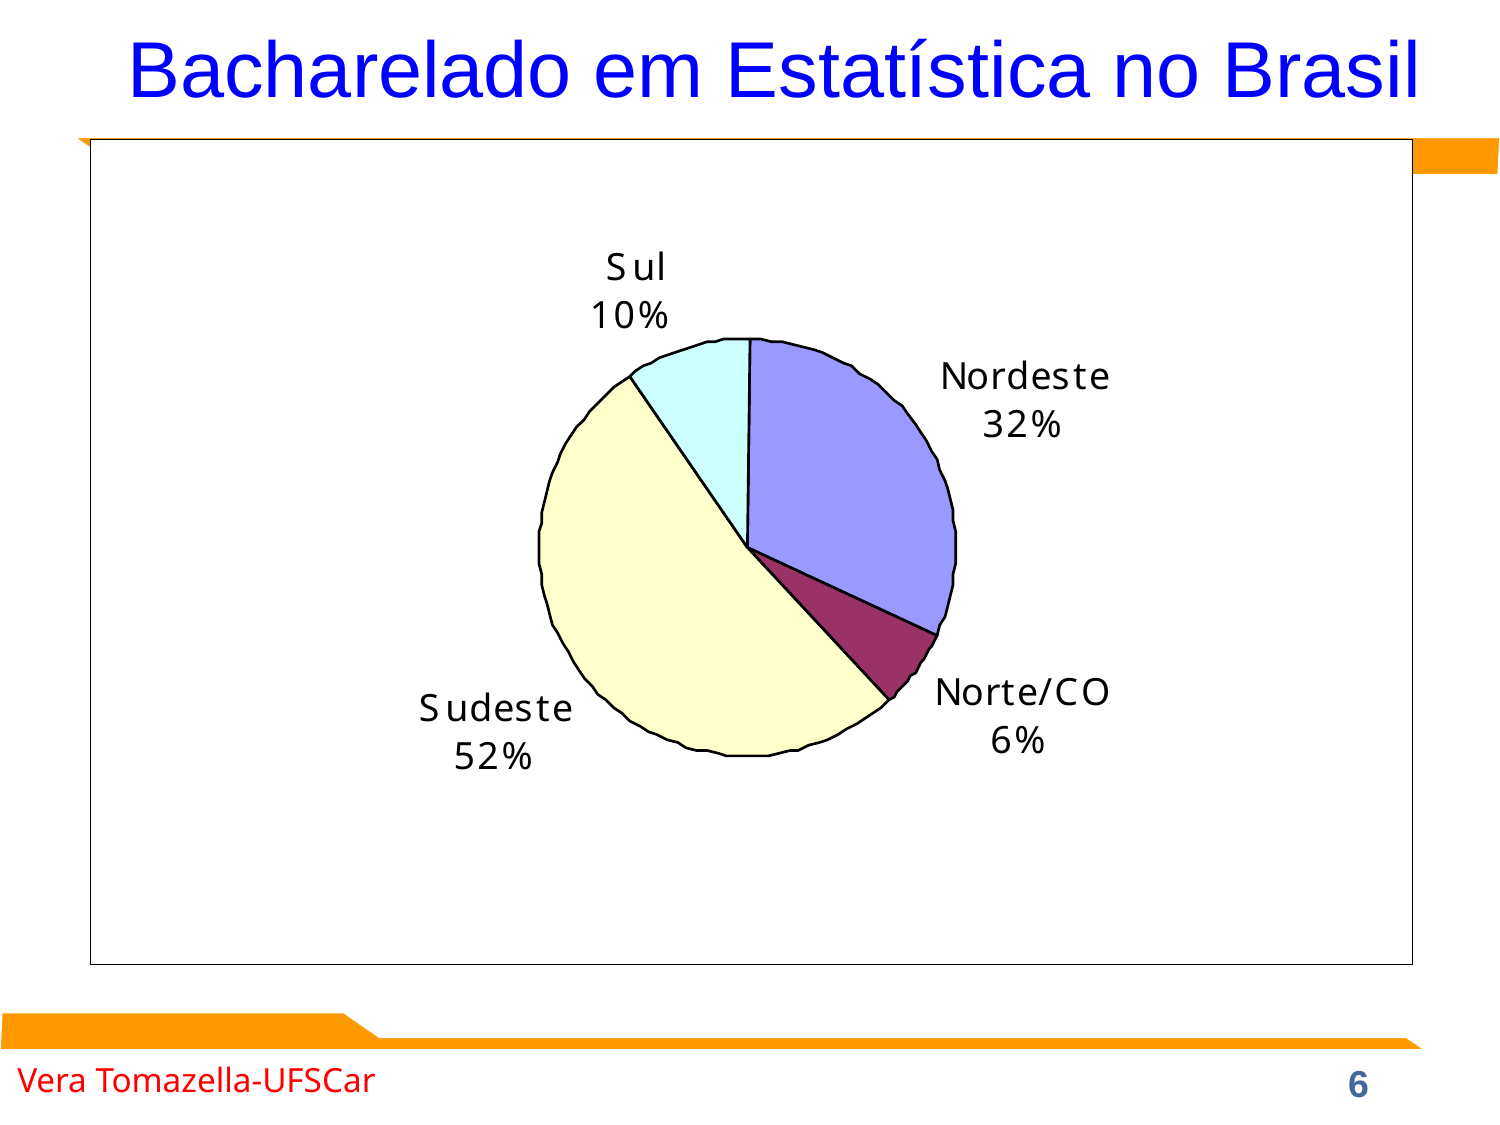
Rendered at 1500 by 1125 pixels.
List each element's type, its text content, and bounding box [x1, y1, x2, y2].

text_box Bacharelado em Estatística no Brasil [76, 0, 1473, 159]
text_box Vera Tomazella-UFSCar [2, 1052, 391, 1107]
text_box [76, 125, 1429, 978]
